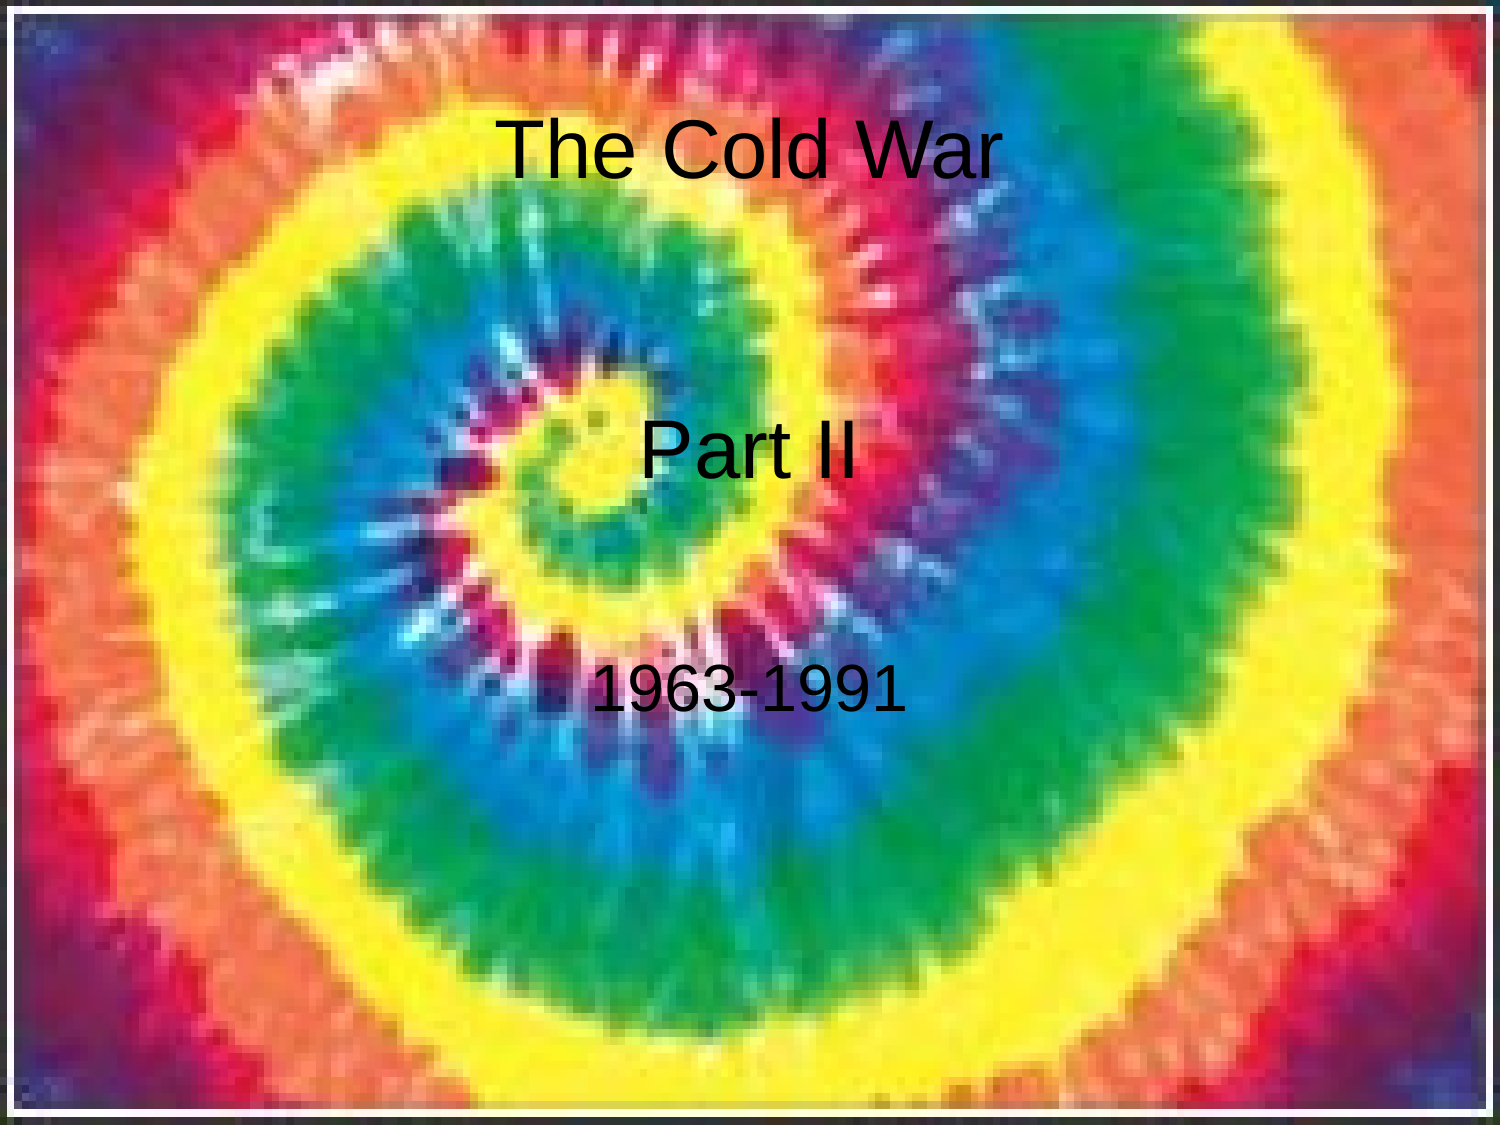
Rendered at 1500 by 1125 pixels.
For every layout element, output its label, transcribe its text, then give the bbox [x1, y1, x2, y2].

picture [0, 0, 1500, 1125]
subtitle 1963-1991 [225, 637, 1275, 925]
title The Cold War Part II [112, 24, 1388, 267]
